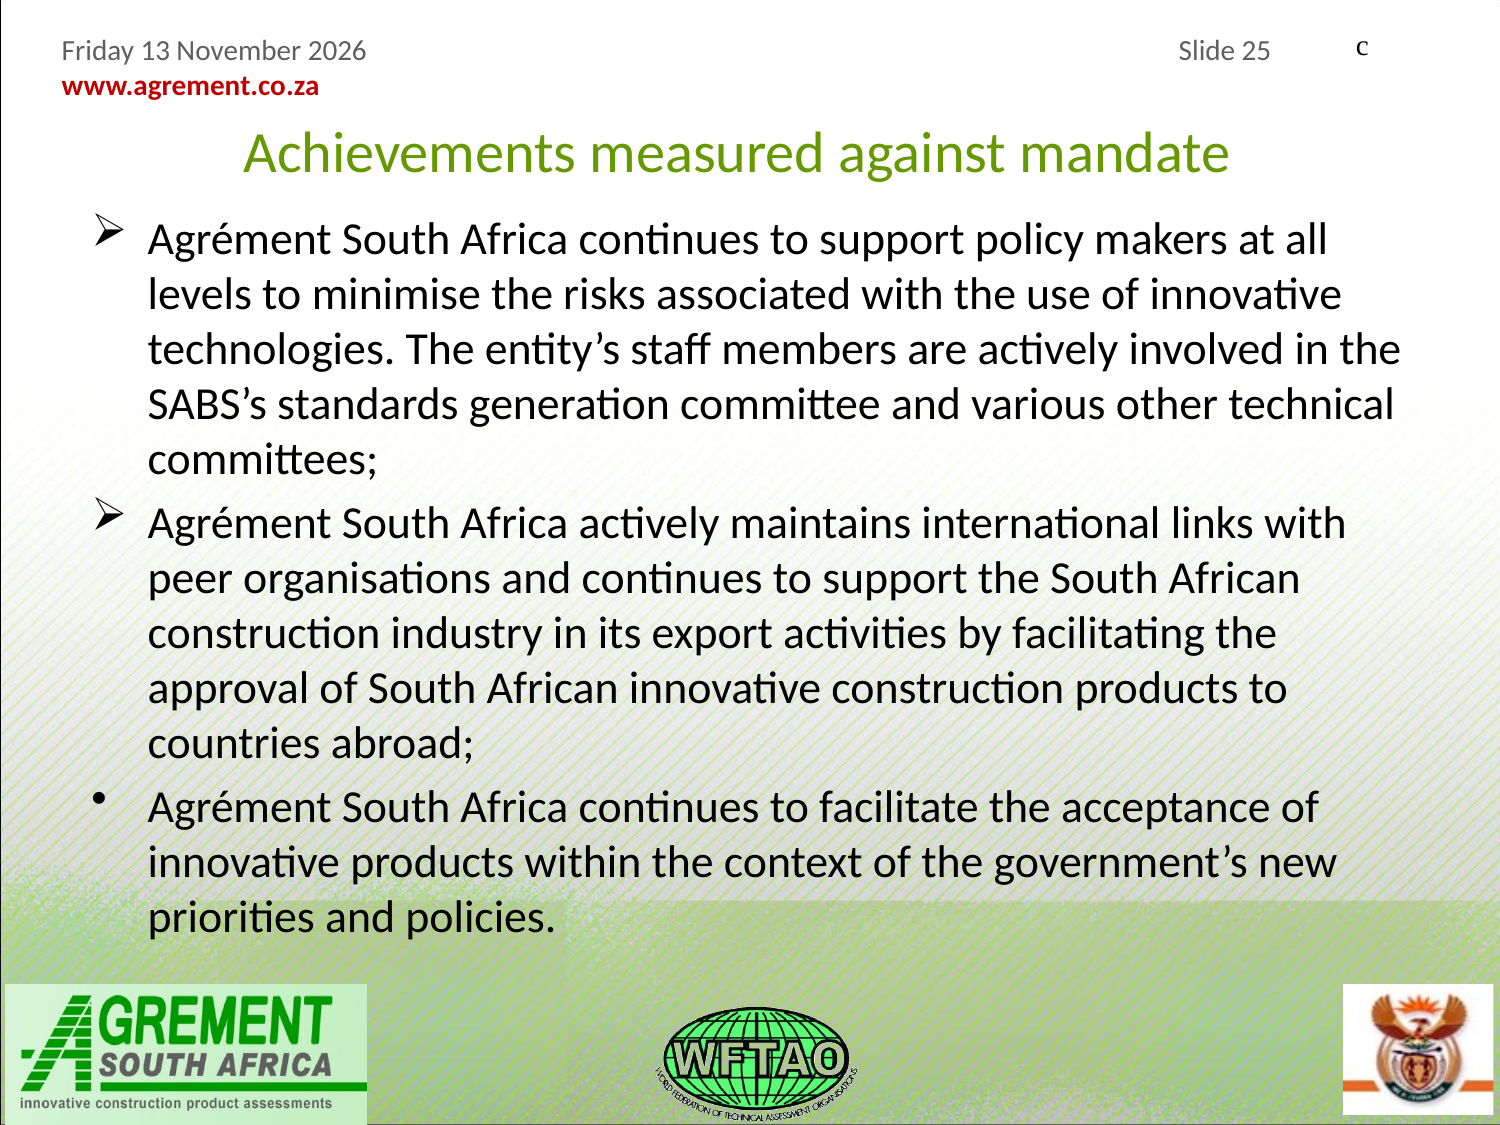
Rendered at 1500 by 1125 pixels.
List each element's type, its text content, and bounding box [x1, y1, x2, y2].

picture [0, 0, 1500, 1125]
text_box c [1033, 19, 1384, 98]
text_box Achievements measured against mandate [123, 101, 1350, 197]
text_box Agrément South Africa continues to support policy makers at all levels to minimise the risks associated with the use of innovative technologies. The entity’s staff members are actively involved in the SABS’s standards generation committee and various other technical committees; Agrément South Africa actively maintains international links with peer organisations and continues to support the South African construction industry in its export activities by facilitating the approval of South African innovative construction products to countries abroad; Agrément South Africa continues to facilitate the acceptance of innovative products within the context of the government’s new priorities and policies. [76, 200, 1427, 944]
